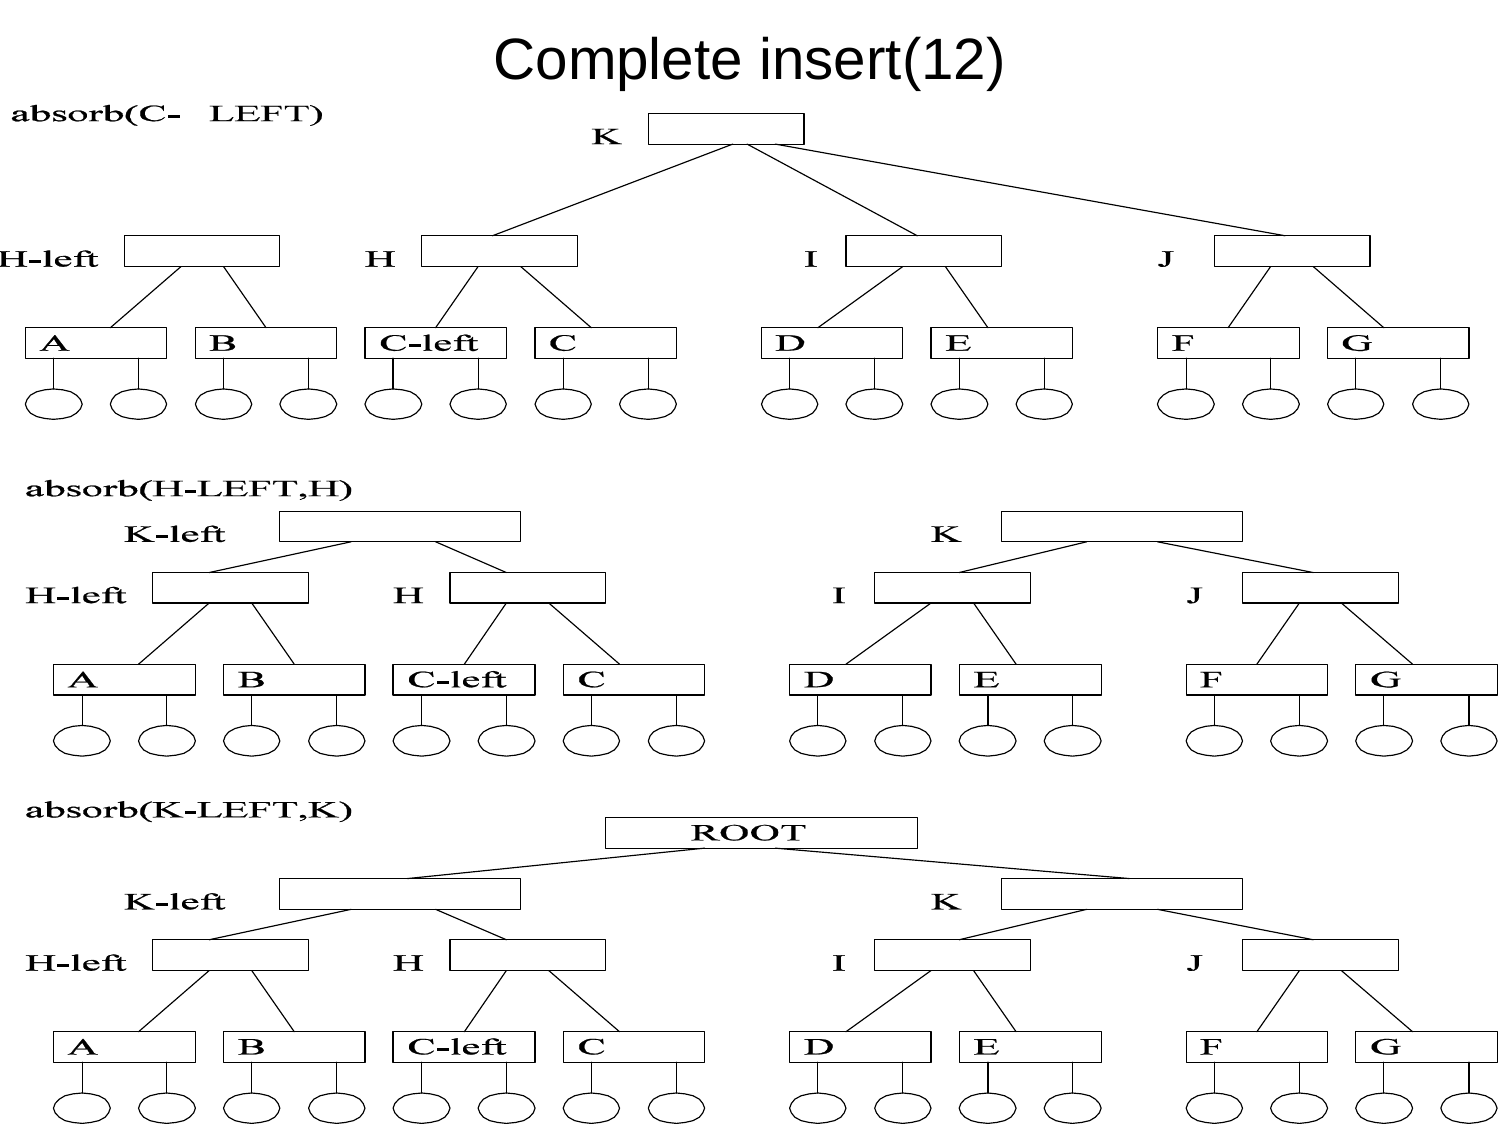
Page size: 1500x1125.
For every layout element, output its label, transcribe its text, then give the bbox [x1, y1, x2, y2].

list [0, 99, 1500, 1125]
title Complete insert(12) [74, 0, 1426, 98]
